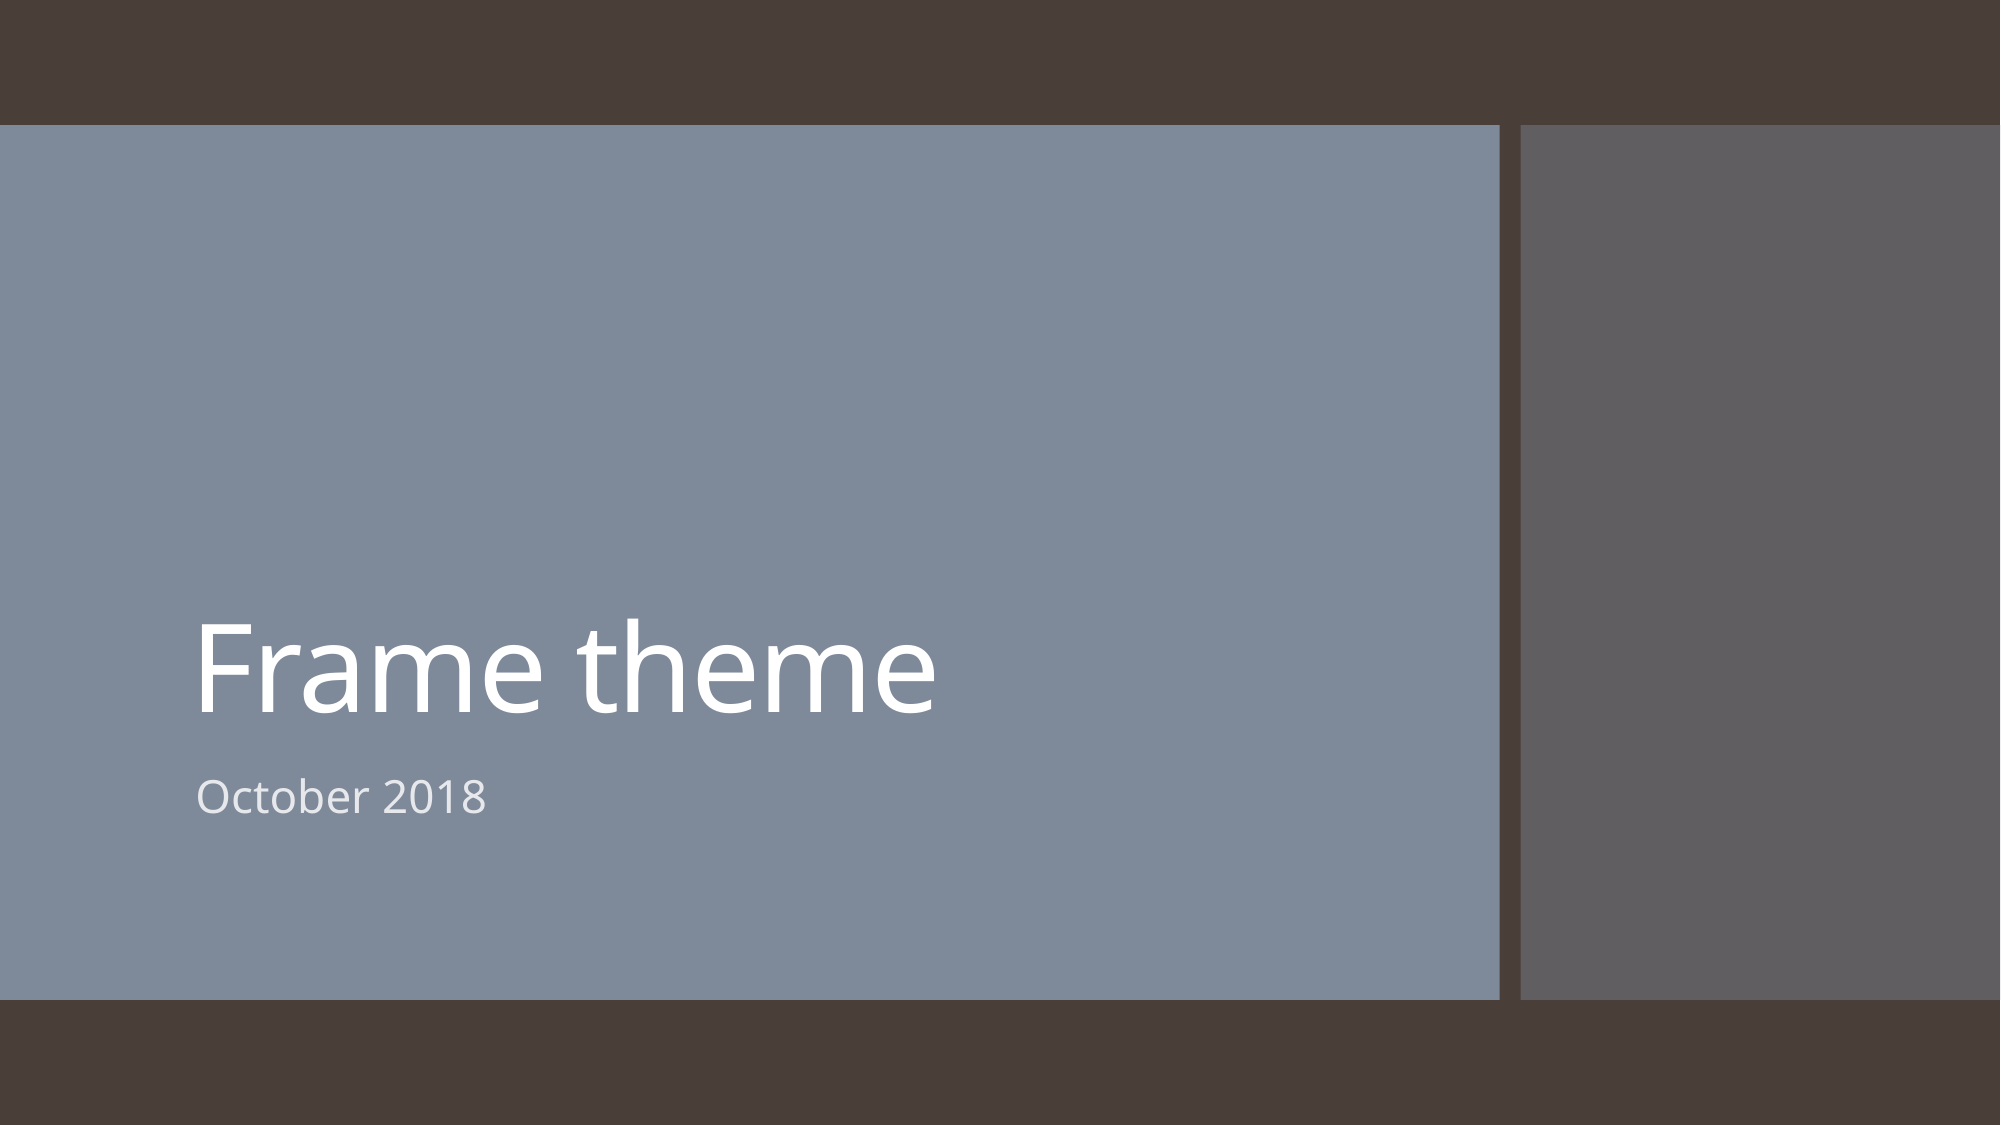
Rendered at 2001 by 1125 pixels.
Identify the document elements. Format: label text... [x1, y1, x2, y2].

title Frame theme [175, 213, 1376, 747]
subtitle October 2018 [180, 766, 1381, 917]
